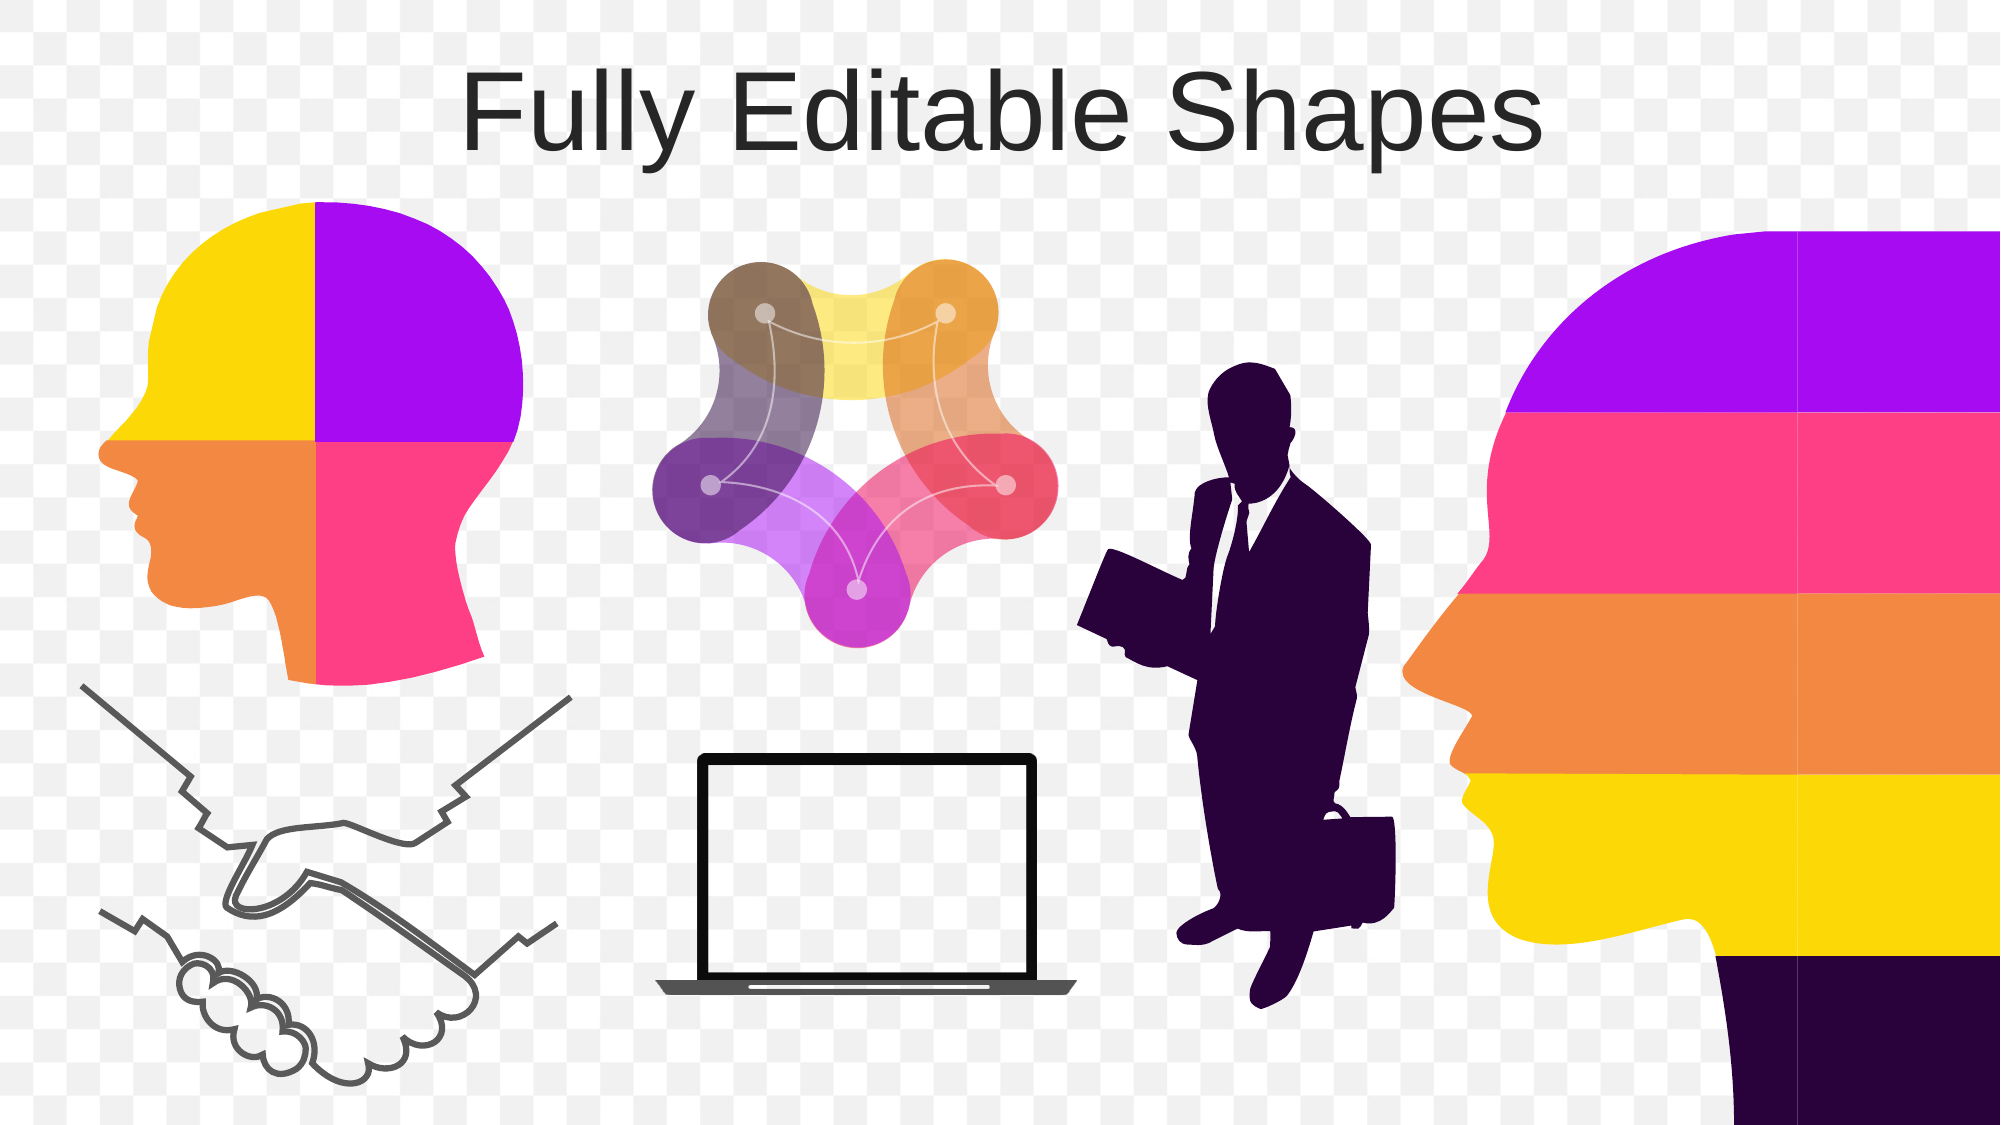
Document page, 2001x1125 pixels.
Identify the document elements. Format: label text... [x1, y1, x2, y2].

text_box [645, 259, 1068, 600]
text_box [1075, 361, 1397, 1011]
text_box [81, 685, 571, 1084]
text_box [1402, 231, 2000, 1125]
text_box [98, 202, 524, 685]
picture [0, 0, 2001, 1125]
list Fully Editable Shapes [53, 54, 1952, 174]
